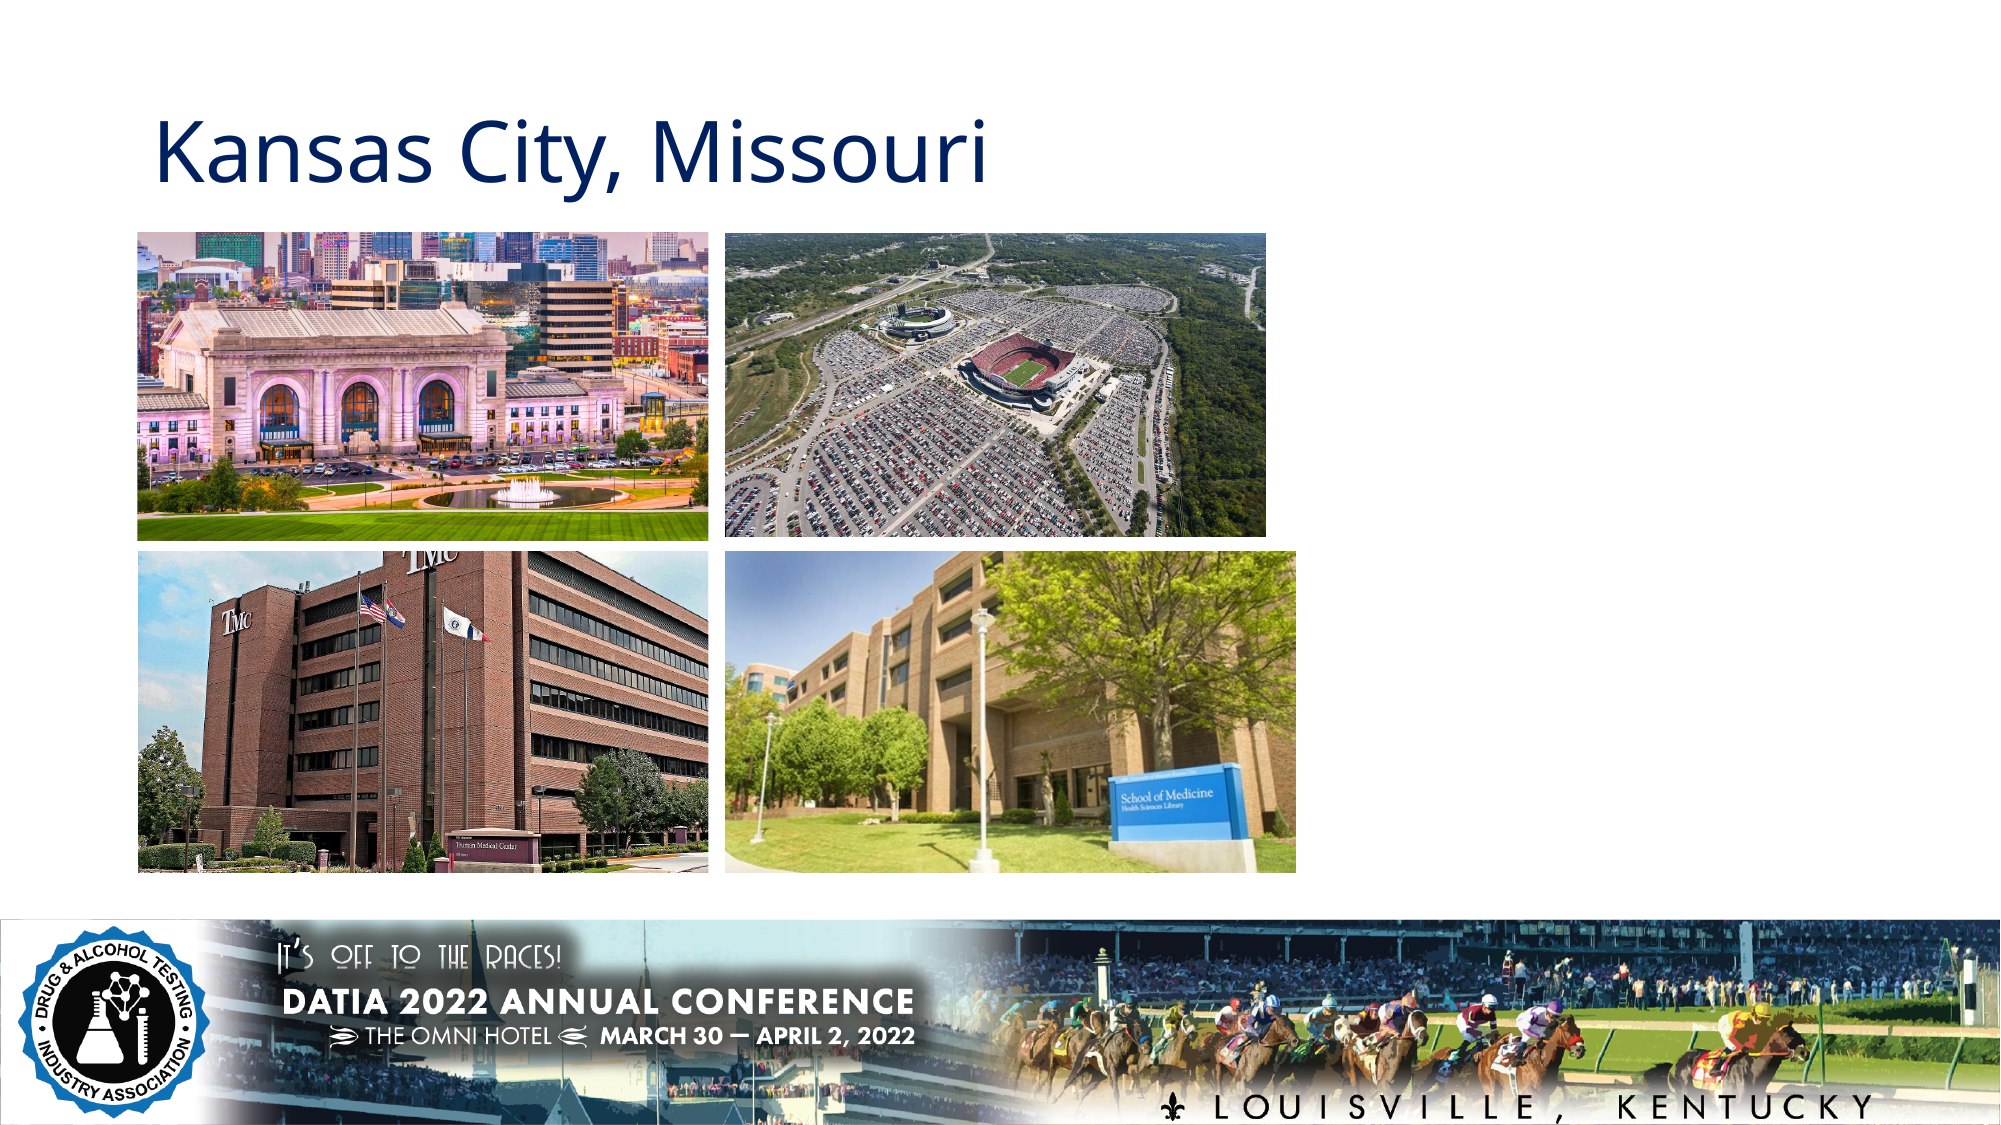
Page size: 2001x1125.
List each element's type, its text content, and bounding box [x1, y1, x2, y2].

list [137, 232, 709, 541]
picture [137, 551, 709, 873]
picture [725, 232, 1266, 538]
picture [724, 551, 1297, 873]
picture [0, 919, 2000, 1125]
title Kansas City, Missouri [137, 100, 1863, 209]
